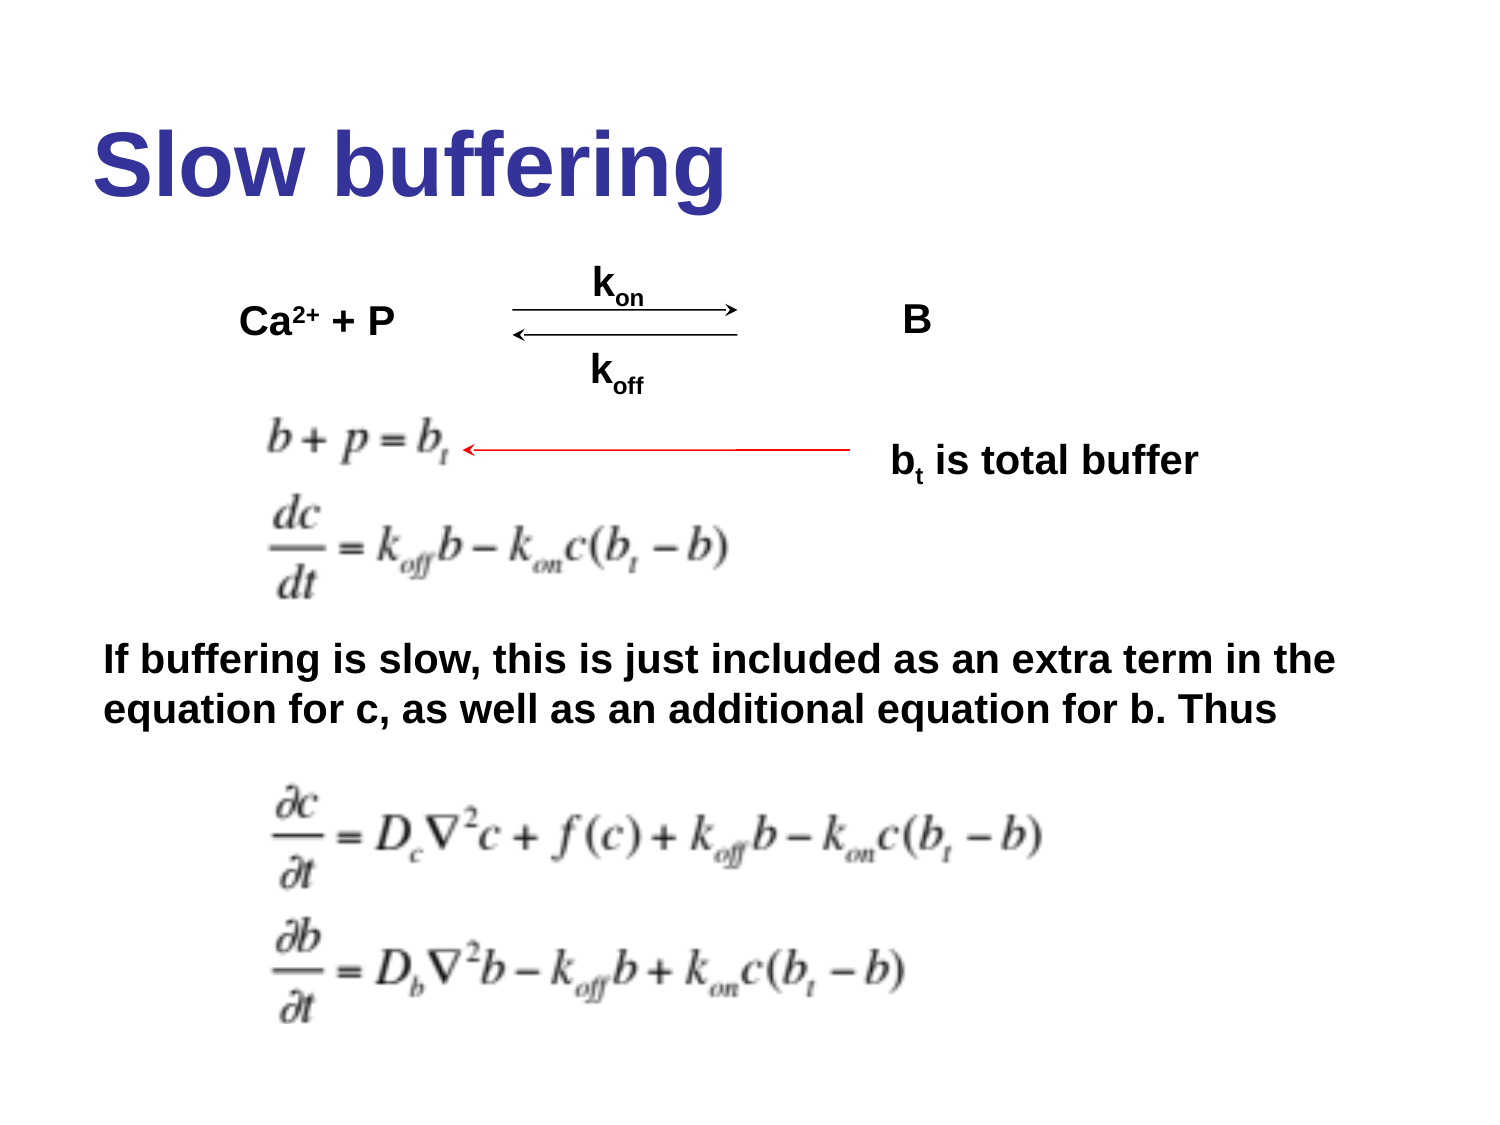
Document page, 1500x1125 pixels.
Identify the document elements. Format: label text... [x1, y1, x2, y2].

text_box [512, 328, 525, 342]
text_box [262, 412, 730, 603]
title Slow buffering [77, 66, 1353, 254]
text_box [725, 303, 738, 317]
text_box If buffering is slow, this is just included as an extra term in the equation for c, as well as an additional equation for b. Thus [88, 624, 1424, 740]
text_box bt is total buffer [875, 425, 1215, 497]
text_box B [887, 284, 1009, 350]
text_box Ca2+ + P [223, 286, 411, 352]
text_box koff [574, 334, 666, 407]
text_box kon [577, 247, 660, 319]
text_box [265, 774, 1043, 1024]
